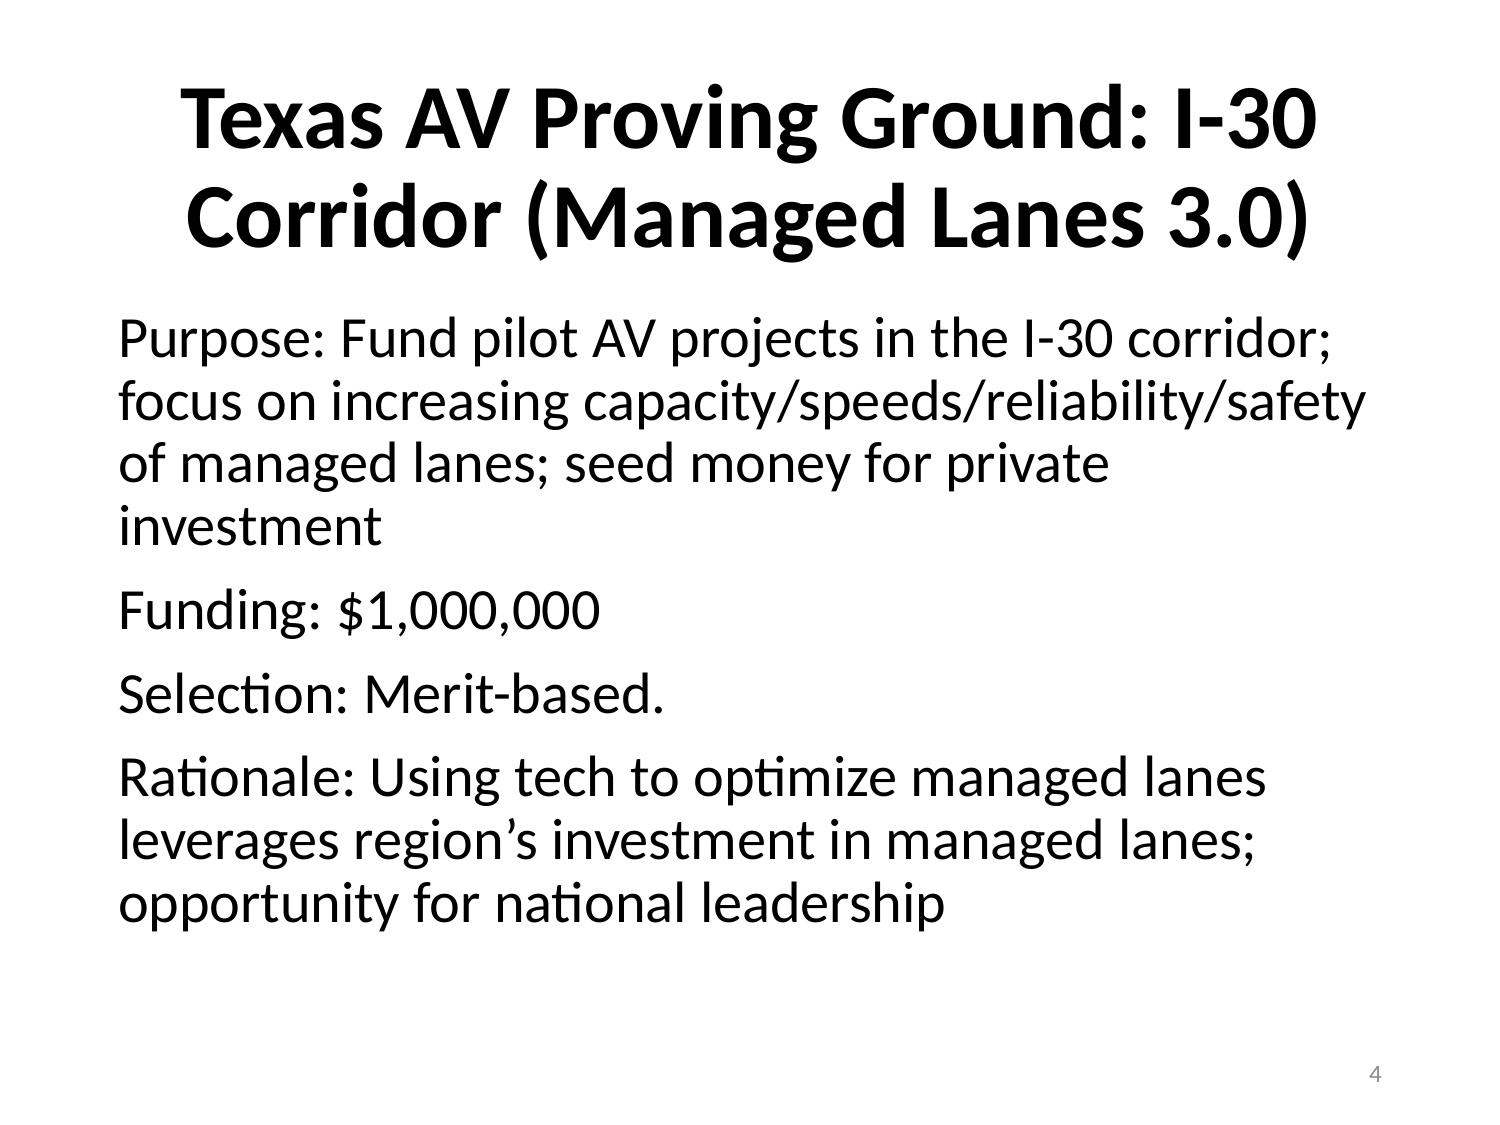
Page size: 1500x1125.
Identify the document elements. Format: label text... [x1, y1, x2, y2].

list Purpose: Fund pilot AV projects in the I-30 corridor; focus on increasing capacity/speeds/reliability/safety of managed lanes; seed money for private investment Funding: $1,000,000 Selection: Merit-based. Rationale: Using tech to optimize managed lanes leverages region’s investment in managed lanes; opportunity for national leadership [103, 299, 1397, 1014]
title Texas AV Proving Ground: I-30 Corridor (Managed Lanes 3.0) [103, 59, 1397, 278]
slide_number 4 [1059, 1042, 1397, 1103]
